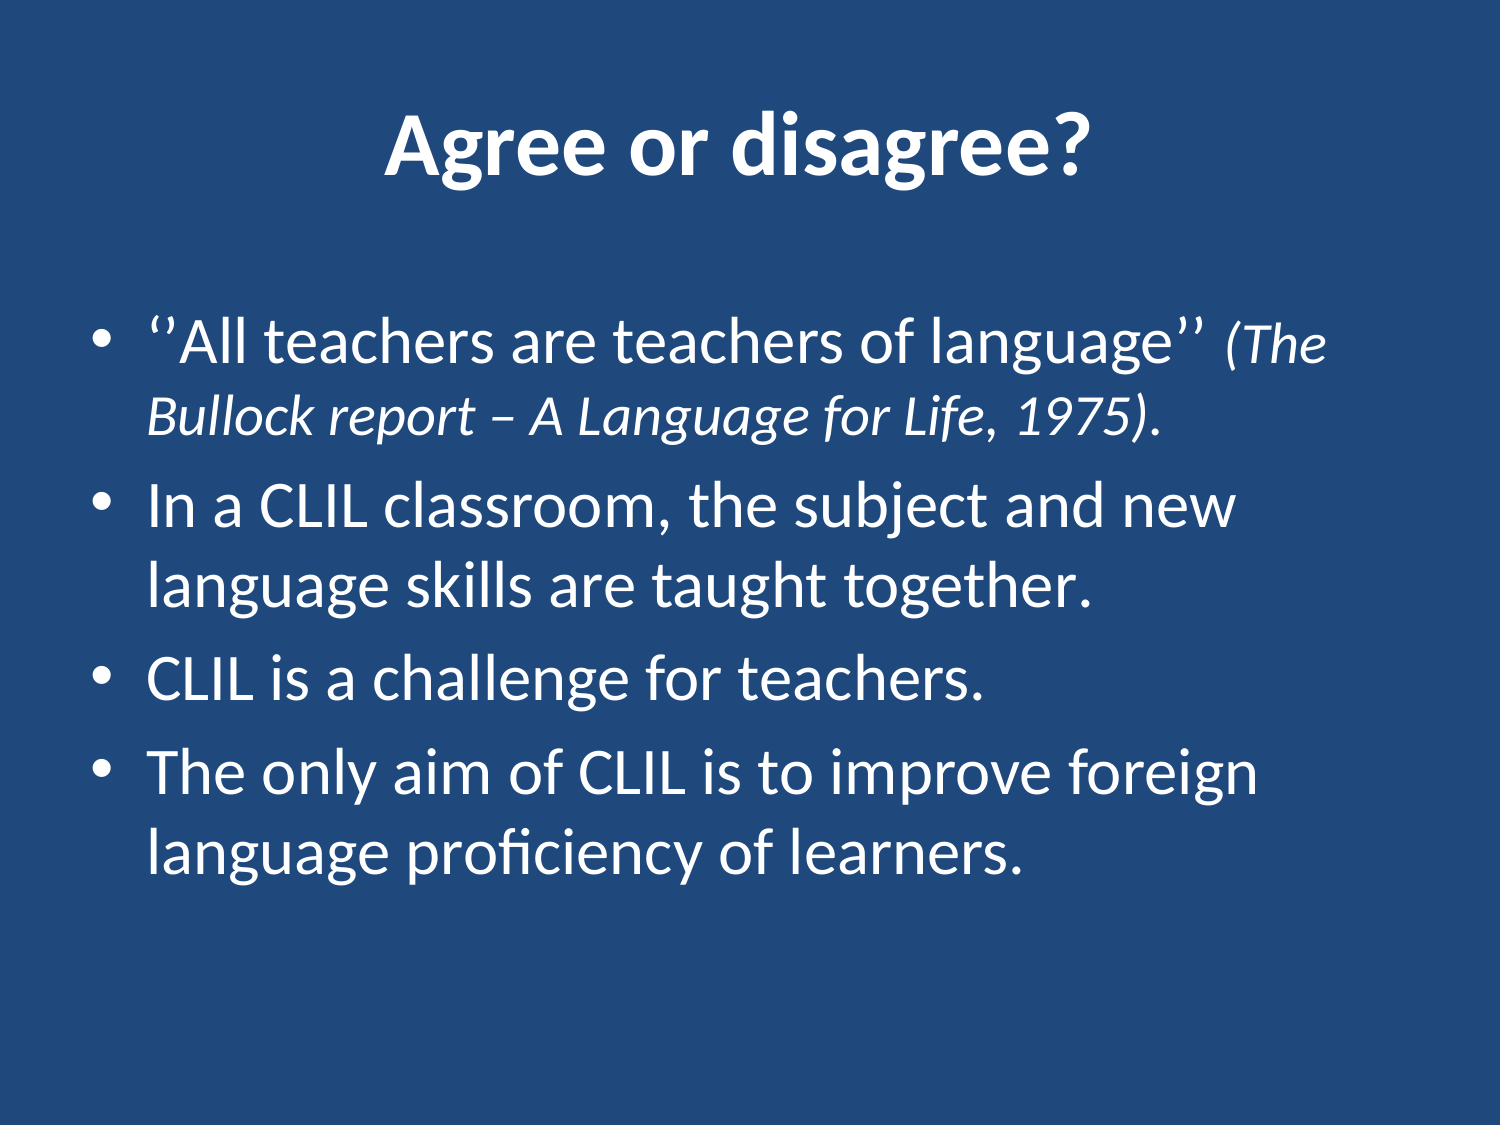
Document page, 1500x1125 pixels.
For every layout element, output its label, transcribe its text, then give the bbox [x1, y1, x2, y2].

list ‘’All teachers are teachers of language’’ (The Bullock report – A Language for Life, 1975). In a CLIL classroom, the subject and new language skills are taught together. CLIL is a challenge for teachers. The only aim of CLIL is to improve foreign language proficiency of learners. [75, 196, 1425, 1005]
title Agree or disagree? [75, 45, 1425, 196]
